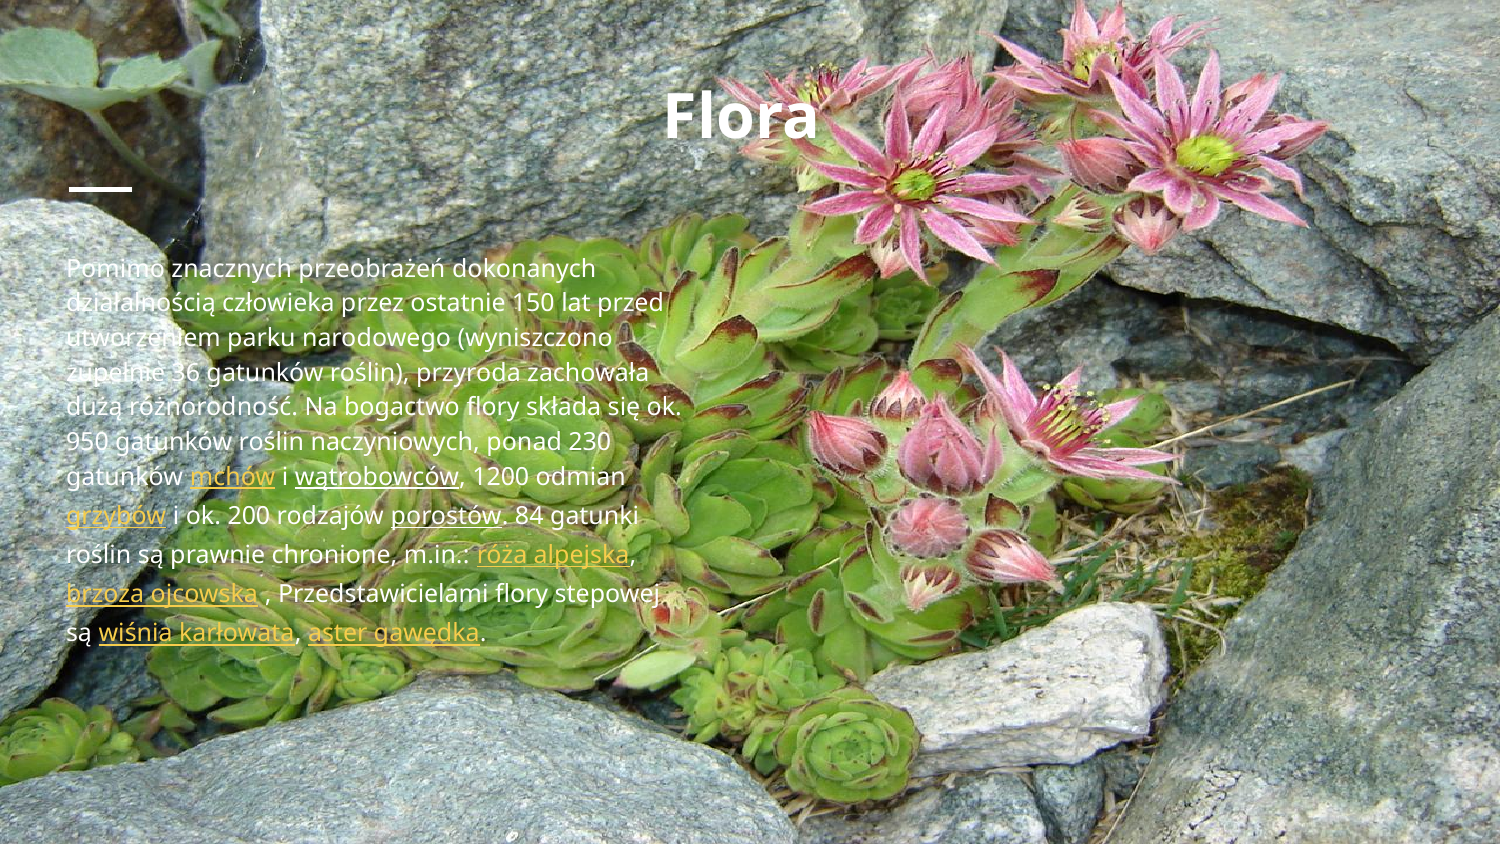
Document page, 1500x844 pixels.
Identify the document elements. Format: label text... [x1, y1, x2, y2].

picture [0, 0, 1500, 844]
list Pomimo znacznych przeobrażeń dokonanych działalnością człowieka przez ostatnie 150 lat przed utworzeniem parku narodowego (wyniszczono zupełnie 36 gatunków roślin), przyroda zachowała dużą różnorodność. Na bogactwo flory składa się ok. 950 gatunków roślin naczyniowych, ponad 230 gatunków mchów i wątrobowców, 1200 odmian grzybów i ok. 200 rodzajów porostów. 84 gatunki roślin są prawnie chronione, m.in.: róża alpejska, brzoza ojcowska , Przedstawicielami flory stepowej są wiśnia karłowata, aster gawędka. [51, 232, 708, 750]
title Flora [51, 61, 1449, 167]
